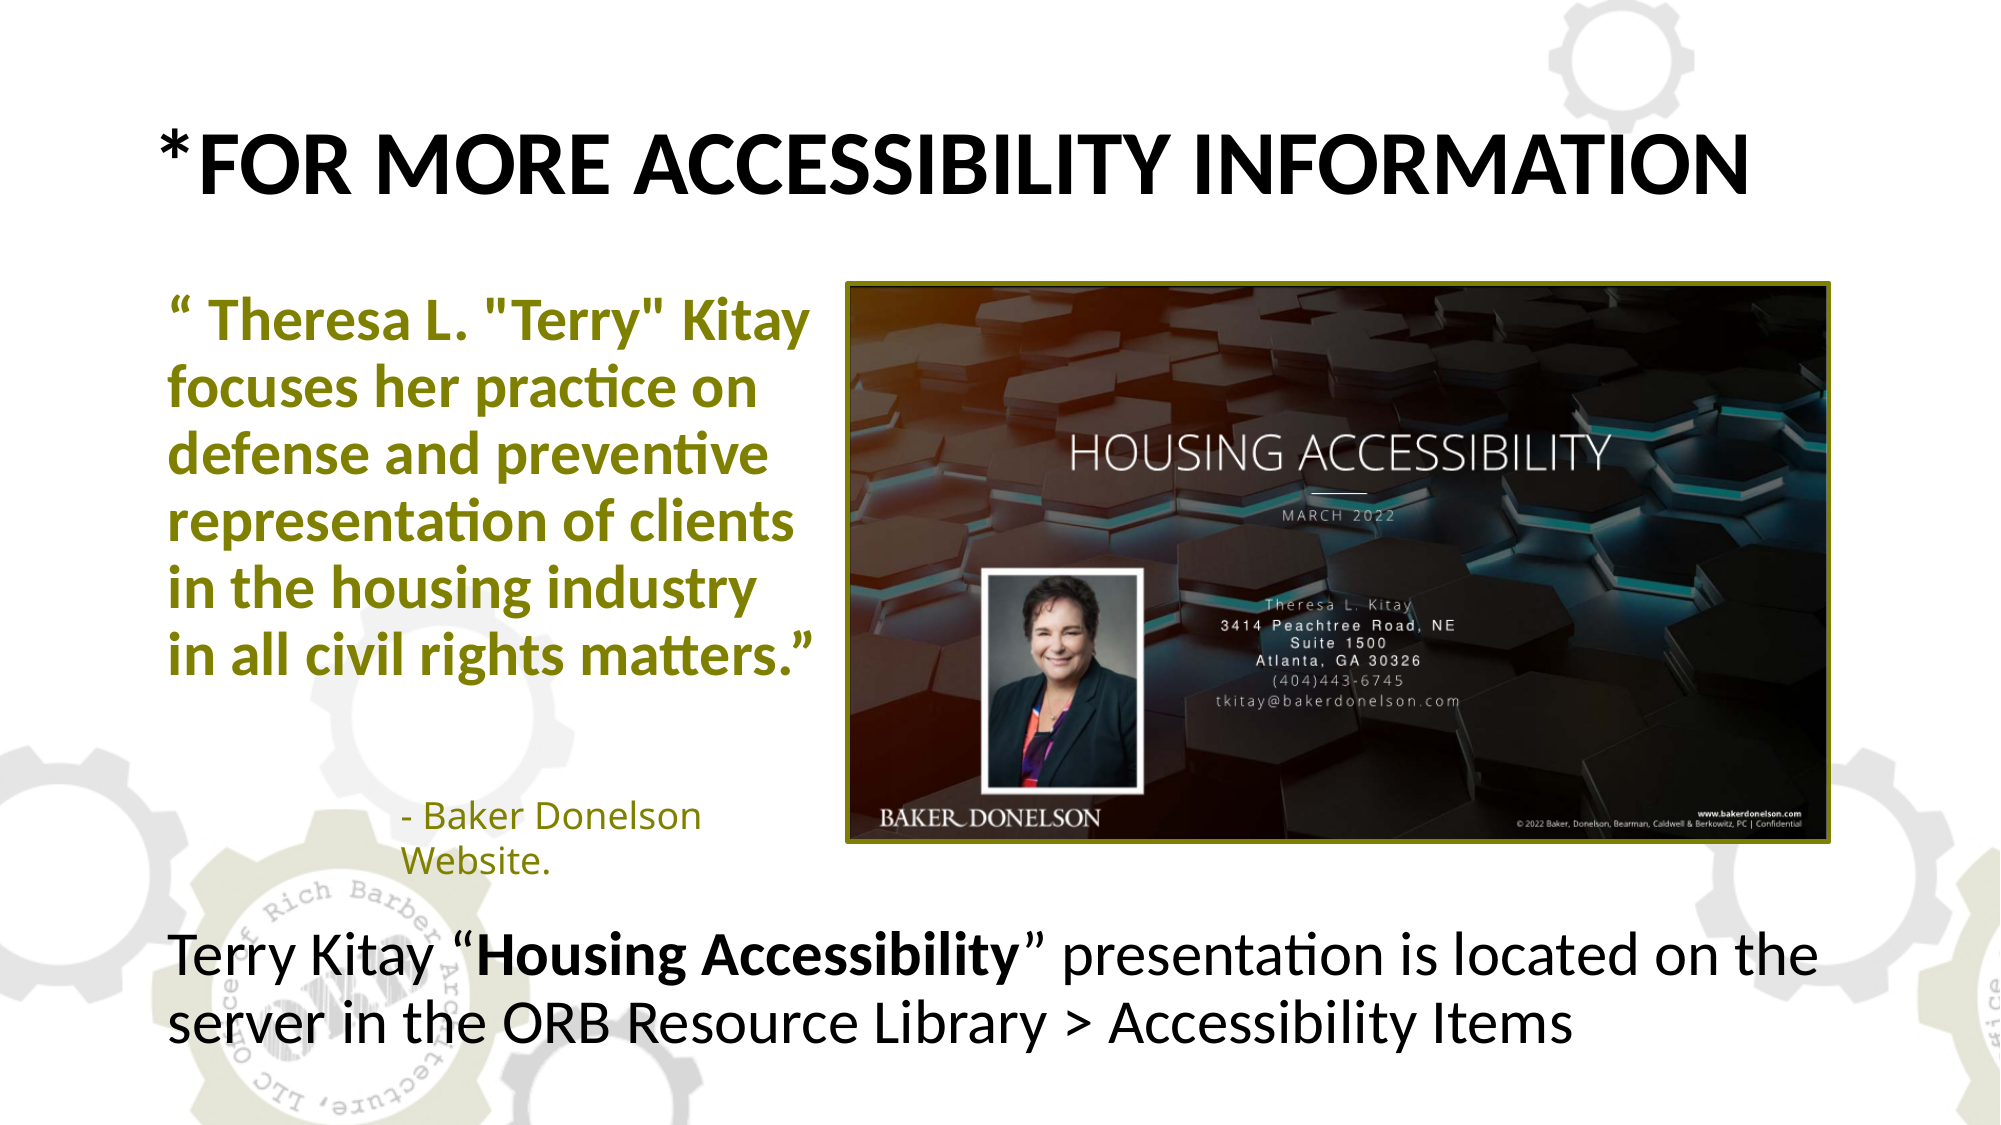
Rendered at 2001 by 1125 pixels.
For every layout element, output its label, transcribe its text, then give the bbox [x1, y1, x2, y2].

text_box - Baker Donelson Website. [385, 784, 833, 890]
list Terry Kitay “Housing Accessibility” presentation is located on the server in the ORB Resource Library > Accessibility Items [153, 914, 1843, 1066]
title *FOR MORE ACCESSIBILITY INFORMATION [137, 59, 1863, 271]
text_box “ Theresa L. "Terry" Kitay focuses her practice on defense and preventive representation of clients in the housing industry in all civil rights matters.” [153, 279, 833, 735]
picture [849, 285, 1827, 840]
